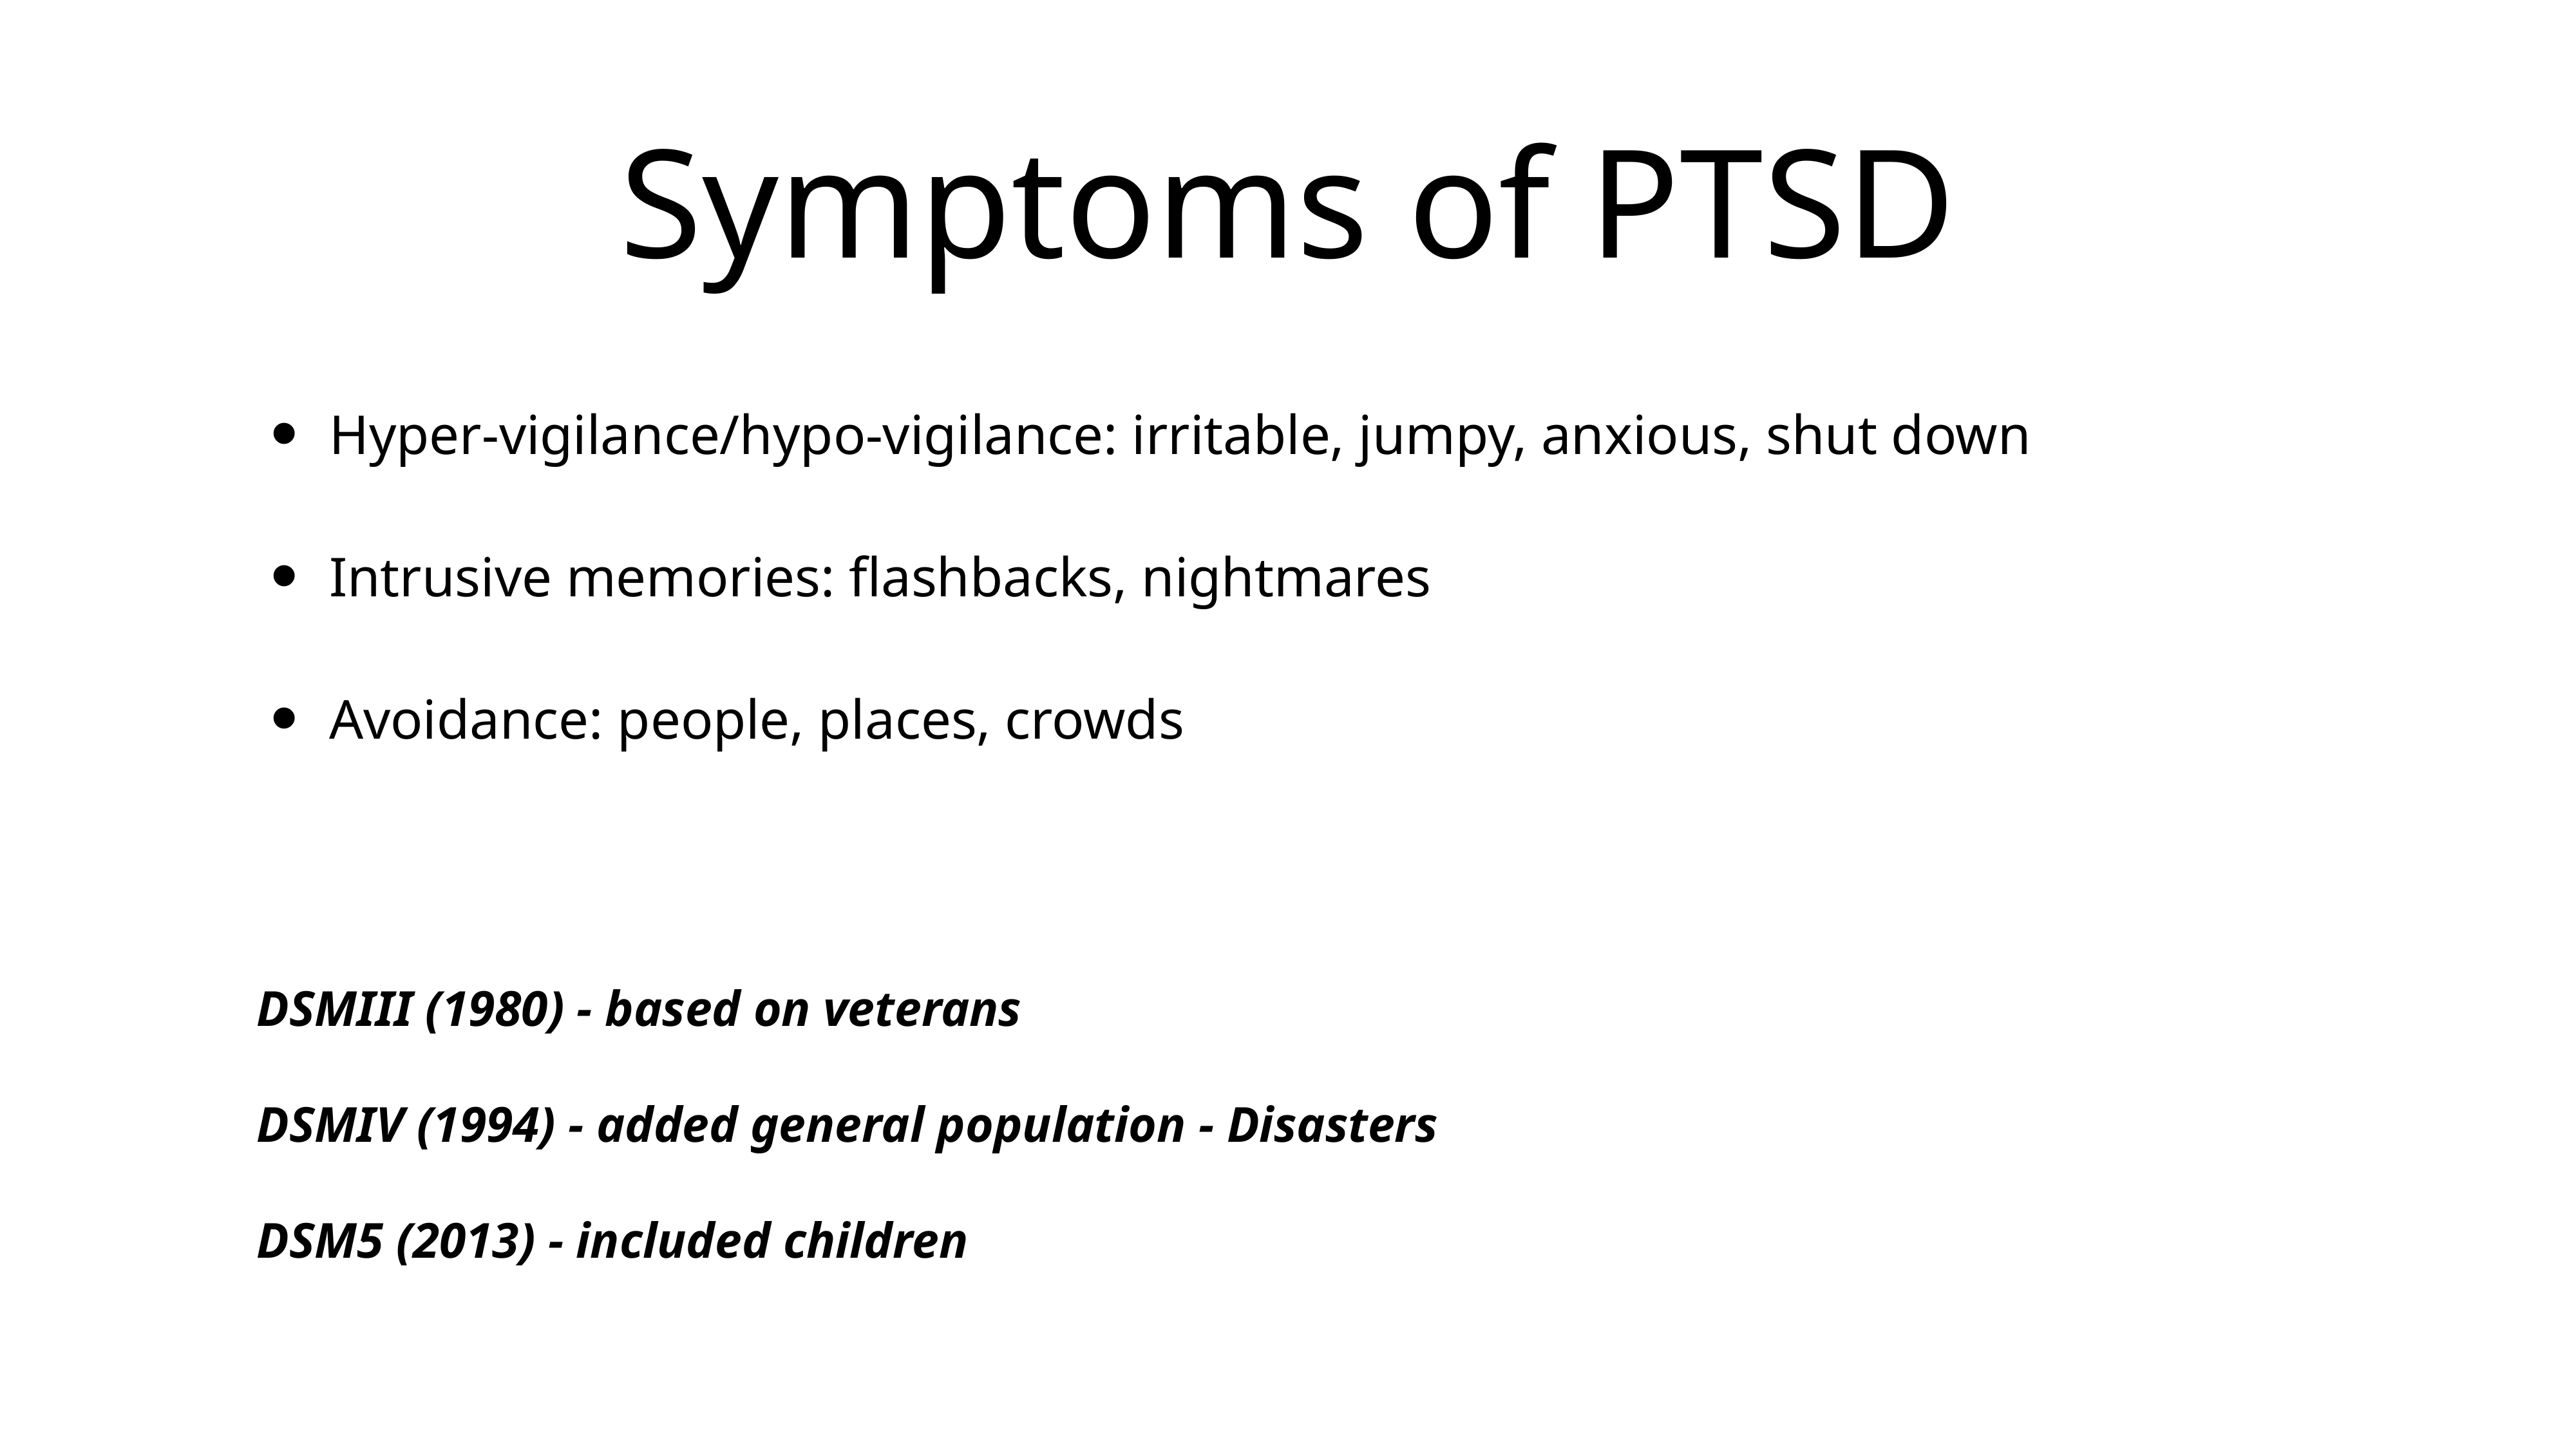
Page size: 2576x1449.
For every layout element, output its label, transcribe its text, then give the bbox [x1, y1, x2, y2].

title Symptoms of PTSD [462, 36, 2114, 345]
text_box DSMIII (1980) - based on veterans DSMIV (1994) - added general population - Disasters DSM5 (2013) - included children [249, 970, 1970, 1275]
list Hyper-vigilance/hypo-vigilance: irritable, jumpy, anxious, shut down Intrusive memories: flashbacks, nightmares Avoidance: people, places, crowds [262, 345, 2114, 805]
